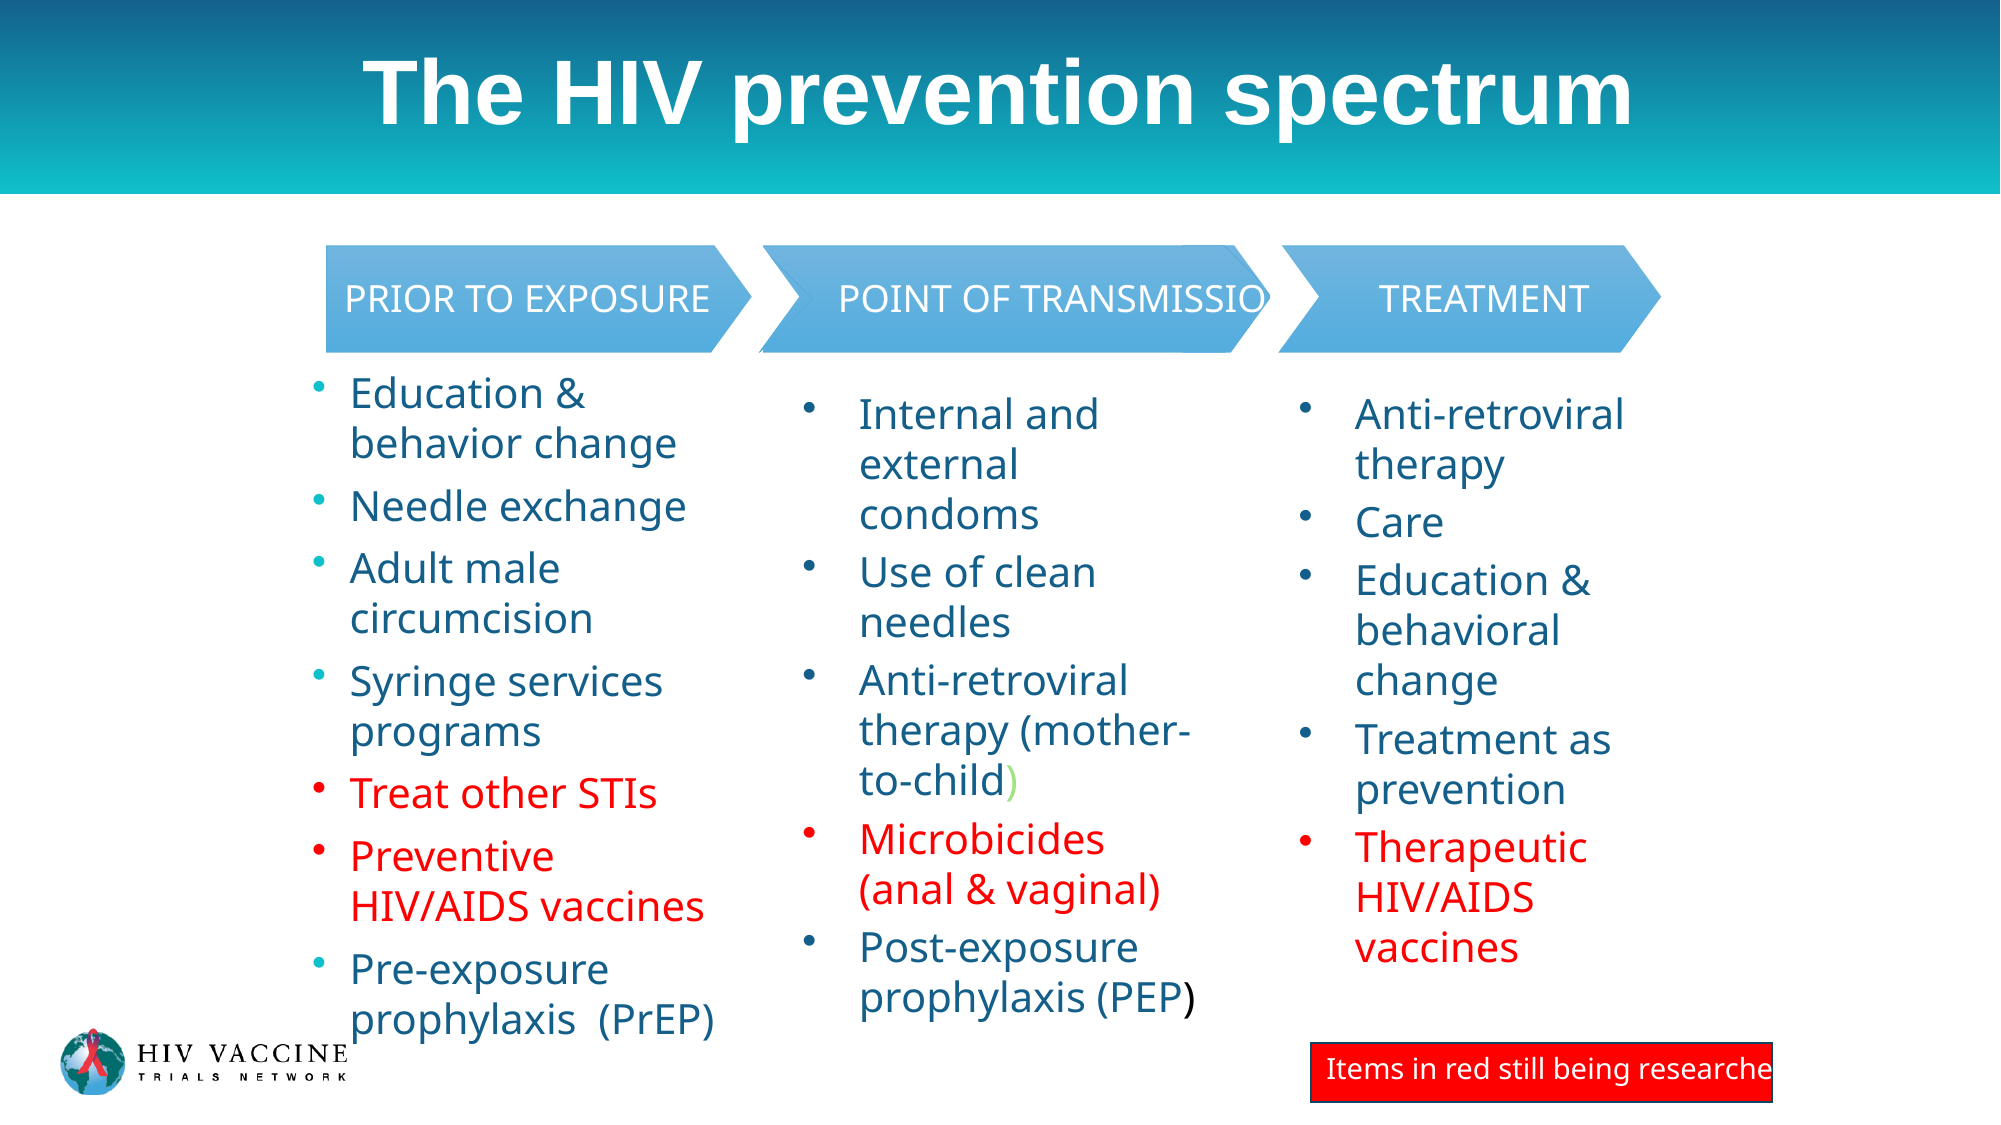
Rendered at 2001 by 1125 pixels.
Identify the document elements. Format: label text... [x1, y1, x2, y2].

title The HIV prevention spectrum [137, 24, 1863, 166]
picture [60, 1028, 297, 1095]
list Education & behavior change Needle exchange Adult male circumcision Syringe services programs Treat other STIs Preventive HIV/AIDS vaccines Pre-exposure prophylaxis (PrEP) [297, 359, 735, 1105]
text_box Anti-retroviral therapy Care Education & behavioral change Treatment as prevention Therapeutic HIV/AIDS vaccines [1283, 379, 1721, 1035]
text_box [326, 231, 1709, 362]
text_box Internal and external condoms Use of clean needles Anti-retroviral therapy (mother-to-child) Microbicides (anal & vaginal) Post-exposure prophylaxis (PEP) [787, 379, 1225, 1035]
text_box Items in red still being researched [1310, 1042, 1773, 1103]
